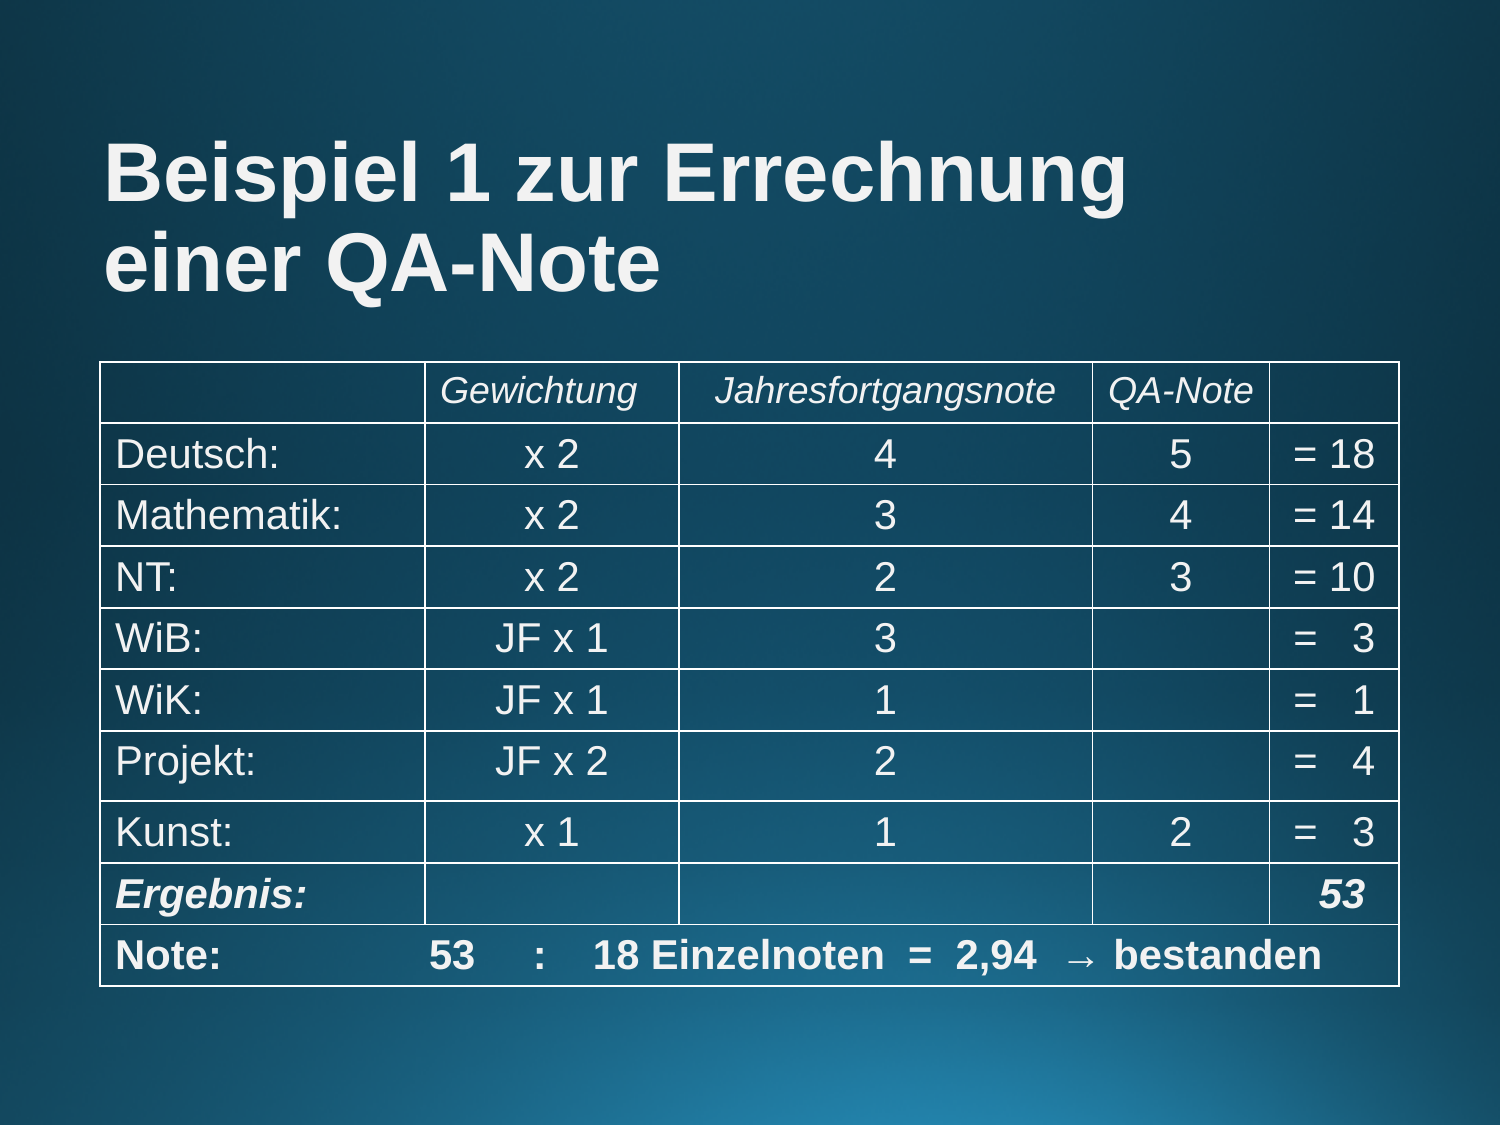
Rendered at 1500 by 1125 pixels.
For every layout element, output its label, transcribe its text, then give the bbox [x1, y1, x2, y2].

table_cell JF x 2 [426, 732, 678, 800]
table_cell JF x 1 [426, 609, 678, 668]
table_cell 3 [680, 609, 1092, 668]
table_cell 2 [680, 547, 1092, 607]
table_cell [1093, 670, 1269, 730]
table_cell 3 [1093, 547, 1269, 607]
table_cell 1 [680, 670, 1092, 730]
table_cell Ergebnis: [101, 864, 424, 924]
table_cell x 1 [426, 802, 678, 862]
table_cell [1093, 609, 1269, 668]
table_cell [1093, 864, 1269, 924]
table_cell = 3 [1270, 802, 1398, 862]
table_cell = 1 [1270, 670, 1398, 730]
table_cell 1 [680, 802, 1092, 862]
table_header Gewichtung [426, 363, 678, 422]
table_cell 53 [1270, 864, 1398, 924]
table_cell 4 [1093, 485, 1269, 545]
table_header Jahresfortgangsnote [680, 363, 1092, 422]
table_cell WiK: [101, 670, 424, 730]
table_cell Mathematik: [101, 485, 424, 545]
table_cell NT: [101, 547, 424, 607]
table_cell Note: 53 : 18 Einzelnoten = 2,94 → bestanden [101, 925, 1398, 985]
table_cell x 2 [426, 485, 678, 545]
table_cell Deutsch: [101, 424, 424, 484]
table_cell [1093, 732, 1269, 800]
table_cell 2 [1093, 802, 1269, 862]
table_cell WiB: [101, 609, 424, 668]
table_cell 3 [680, 485, 1092, 545]
table_cell = 4 [1270, 732, 1398, 800]
table_cell x 2 [426, 424, 678, 484]
table_cell Projekt: [101, 732, 424, 800]
table_cell = 10 [1270, 547, 1398, 607]
text_box Beispiel 1 zur Errechnung einer QA-Note [88, 125, 1214, 313]
table_header [1270, 363, 1398, 422]
table_cell Kunst: [101, 802, 424, 862]
table_cell 2 [680, 732, 1092, 800]
table_cell [680, 864, 1092, 924]
table_cell = 3 [1270, 609, 1398, 668]
table_header QA-Note [1093, 363, 1269, 422]
table_cell = 18 [1270, 424, 1398, 484]
table_cell [426, 864, 678, 924]
table_cell x 2 [426, 547, 678, 607]
table_header [101, 363, 424, 422]
table_cell 4 [680, 424, 1092, 484]
table_cell = 14 [1270, 485, 1398, 545]
table_cell 5 [1093, 424, 1269, 484]
table_cell JF x 1 [426, 670, 678, 730]
picture [0, 0, 1500, 1125]
